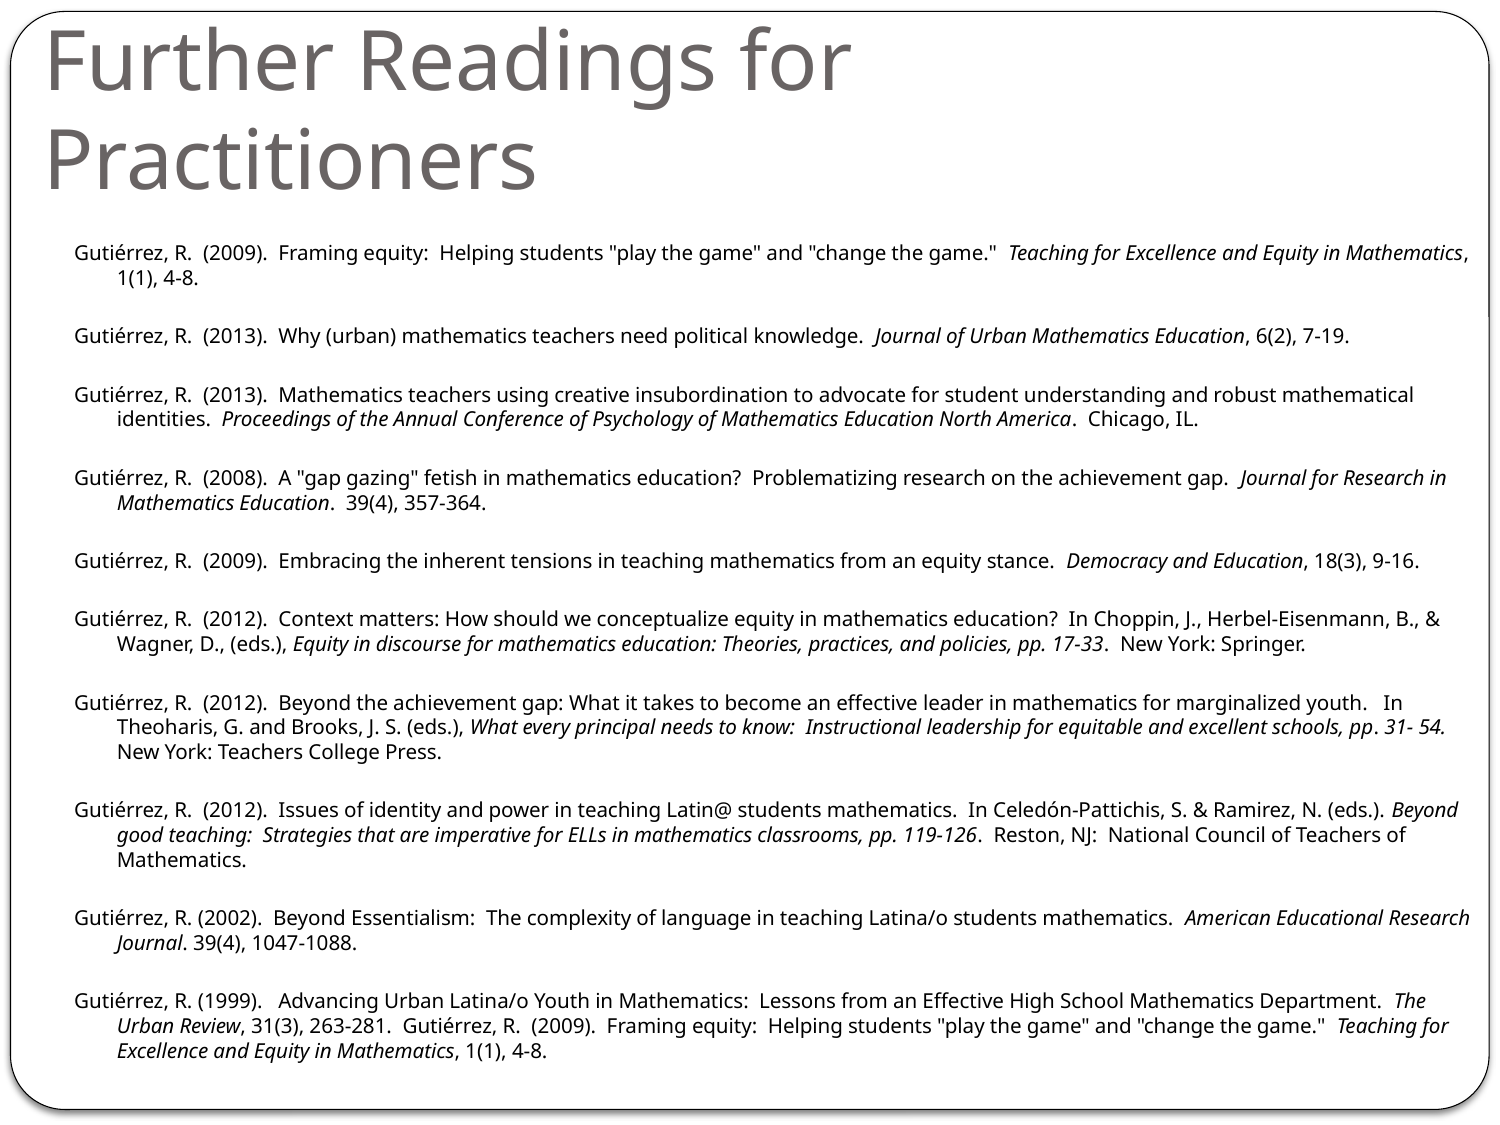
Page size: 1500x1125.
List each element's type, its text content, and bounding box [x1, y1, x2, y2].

title Further Readings for Practitioners [28, 34, 1304, 222]
list Gutiérrez, R. (2009). Framing equity: Helping students "play the game" and "change the game." Teaching for Excellence and Equity in Mathematics, 1(1), 4-8. Gutiérrez, R. (2013). Why (urban) mathematics teachers need political knowledge. Journal of Urban Mathematics Education, 6(2), 7-19. Gutiérrez, R. (2013). Mathematics teachers using creative insubordination to advocate for student understanding and robust mathematical identities. Proceedings of the Annual Conference of Psychology of Mathematics Education North America. Chicago, IL. Gutiérrez, R. (2008). A "gap gazing" fetish in mathematics education? Problematizing research on the achievement gap. Journal for Research in Mathematics Education. 39(4), 357-364. Gutiérrez, R. (2009). Embracing the inherent tensions in teaching mathematics from an equity stance. Democracy and Education, 18(3), 9-16. Gutiérrez, R. (2012). Context matters: How should we conceptualize equity in mathematics education? In Choppin, J., Herbel-Eisenmann, B., & Wagner, D., (eds.), Equity in discourse for mathematics education: Theories, practices, and policies, pp. 17-33. New York: Springer. Gutiérrez, R. (2012). Beyond the achievement gap: What it takes to become an effective leader in mathematics for marginalized youth. In Theoharis, G. and Brooks, J. S. (eds.), What every principal needs to know: Instructional leadership for equitable and excellent schools, pp. 31- 54. New York: Teachers College Press. Gutiérrez, R. (2012). Issues of identity and power in teaching Latin@ students mathematics. In Celedón-Pattichis, S. & Ramirez, N. (eds.). Beyond good teaching: Strategies that are imperative for ELLs in mathematics classrooms, pp. 119-126. Reston, NJ: National Council of Teachers of Mathematics. Gutiérrez, R. (2002). Beyond Essentialism: The complexity of language in teaching Latina/o students mathematics. American Educational Research Journal. 39(4), 1047-1088. Gutiérrez, R. (1999). Advancing Urban Latina/o Youth in Mathematics: Lessons from an Effective High School Mathematics Department. The Urban Review, 31(3), 263-281. Gutiérrez, R. (2009). Framing equity: Helping students "play the game" and "change the game." Teaching for Excellence and Equity in Mathematics, 1(1), 4-8. [59, 232, 1486, 1092]
